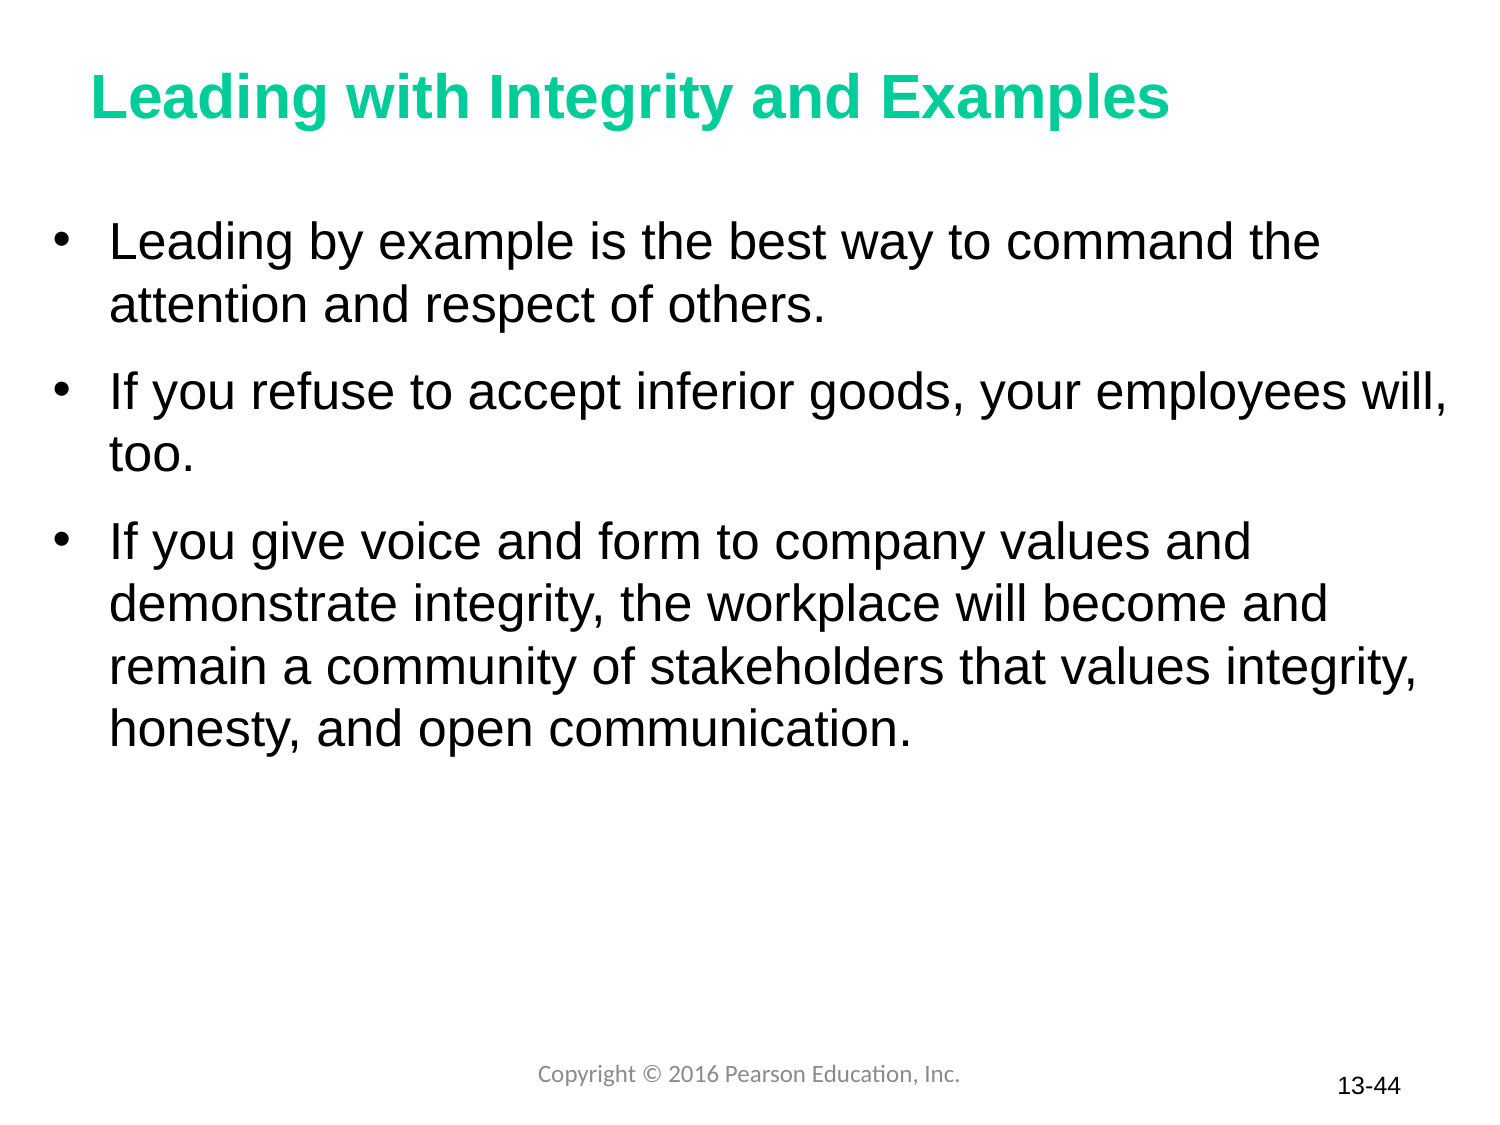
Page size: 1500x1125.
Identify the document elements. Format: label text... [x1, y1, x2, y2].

list Leading by example is the best way to command the attention and respect of others. If you refuse to accept inferior goods, your employees will, too. If you give voice and form to company values and demonstrate integrity, the workplace will become and remain a community of stakeholders that values integrity, honesty, and open communication. [37, 200, 1500, 943]
title Leading with Integrity and Examples [75, 0, 1425, 188]
footer Copyright © 2016 Pearson Education, Inc. [512, 1042, 988, 1103]
